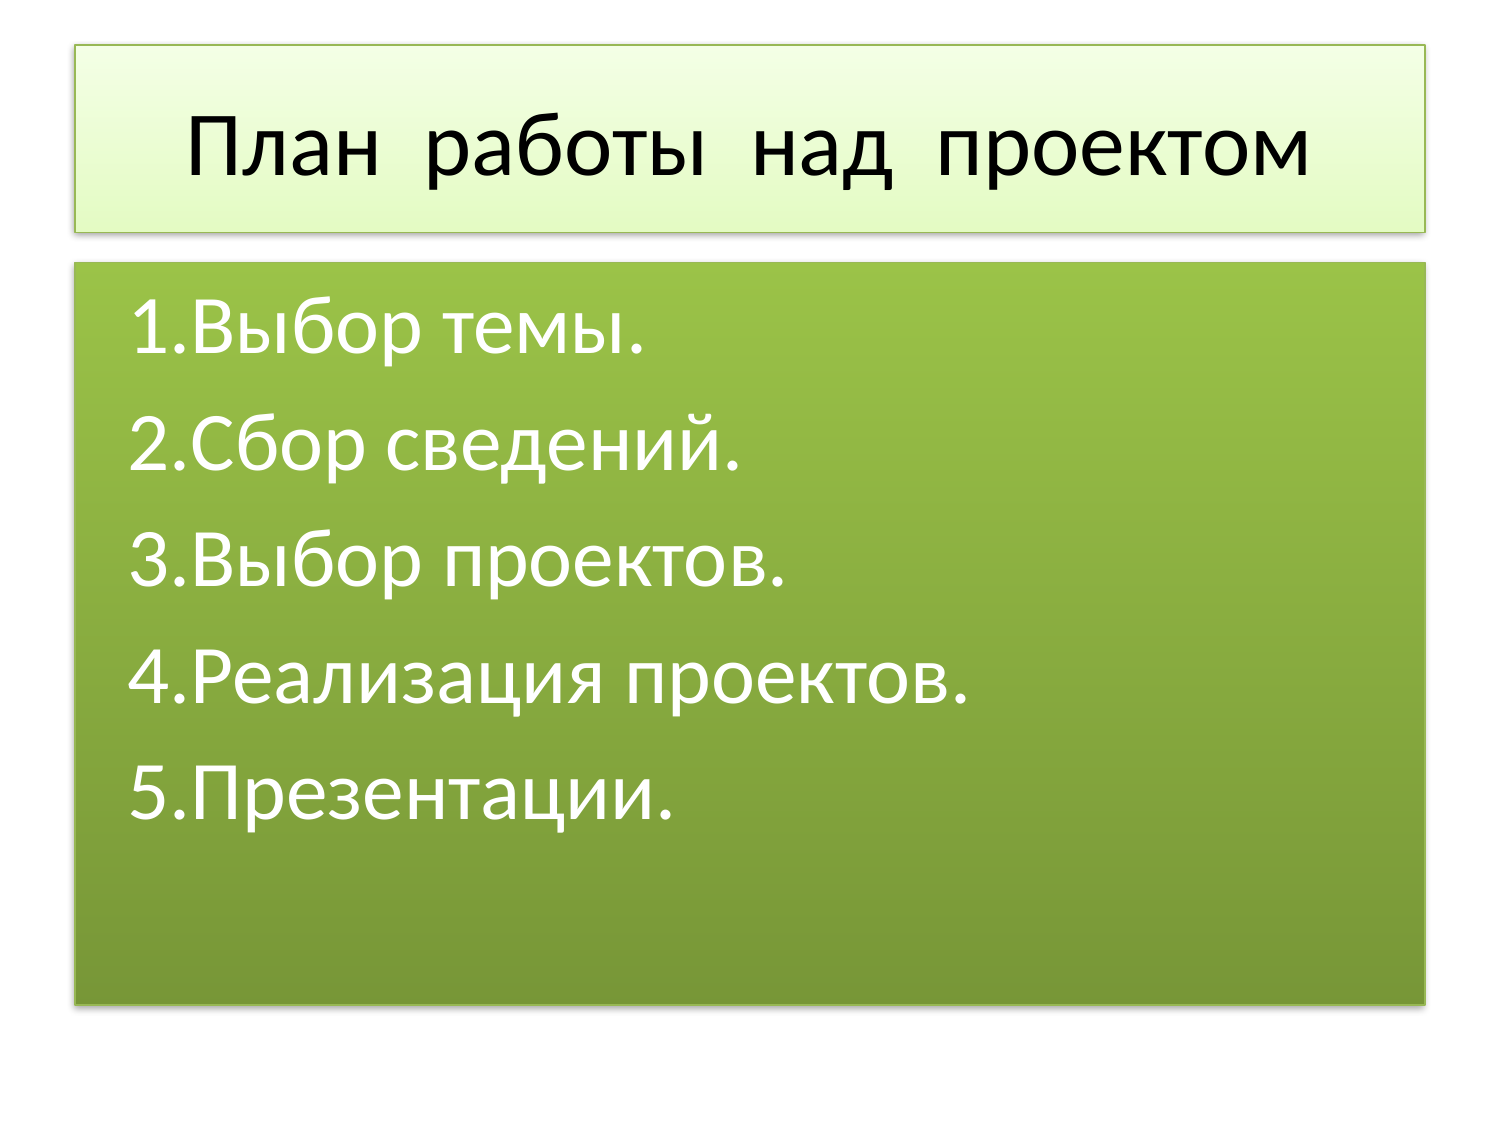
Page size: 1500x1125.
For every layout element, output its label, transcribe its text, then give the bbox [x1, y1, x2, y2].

list 1.Выбор темы. 2.Сбор сведений. 3.Выбор проектов. 4.Реализация проектов. 5.Презентации. [74, 262, 1426, 1006]
title План работы над проектом [74, 44, 1426, 233]
